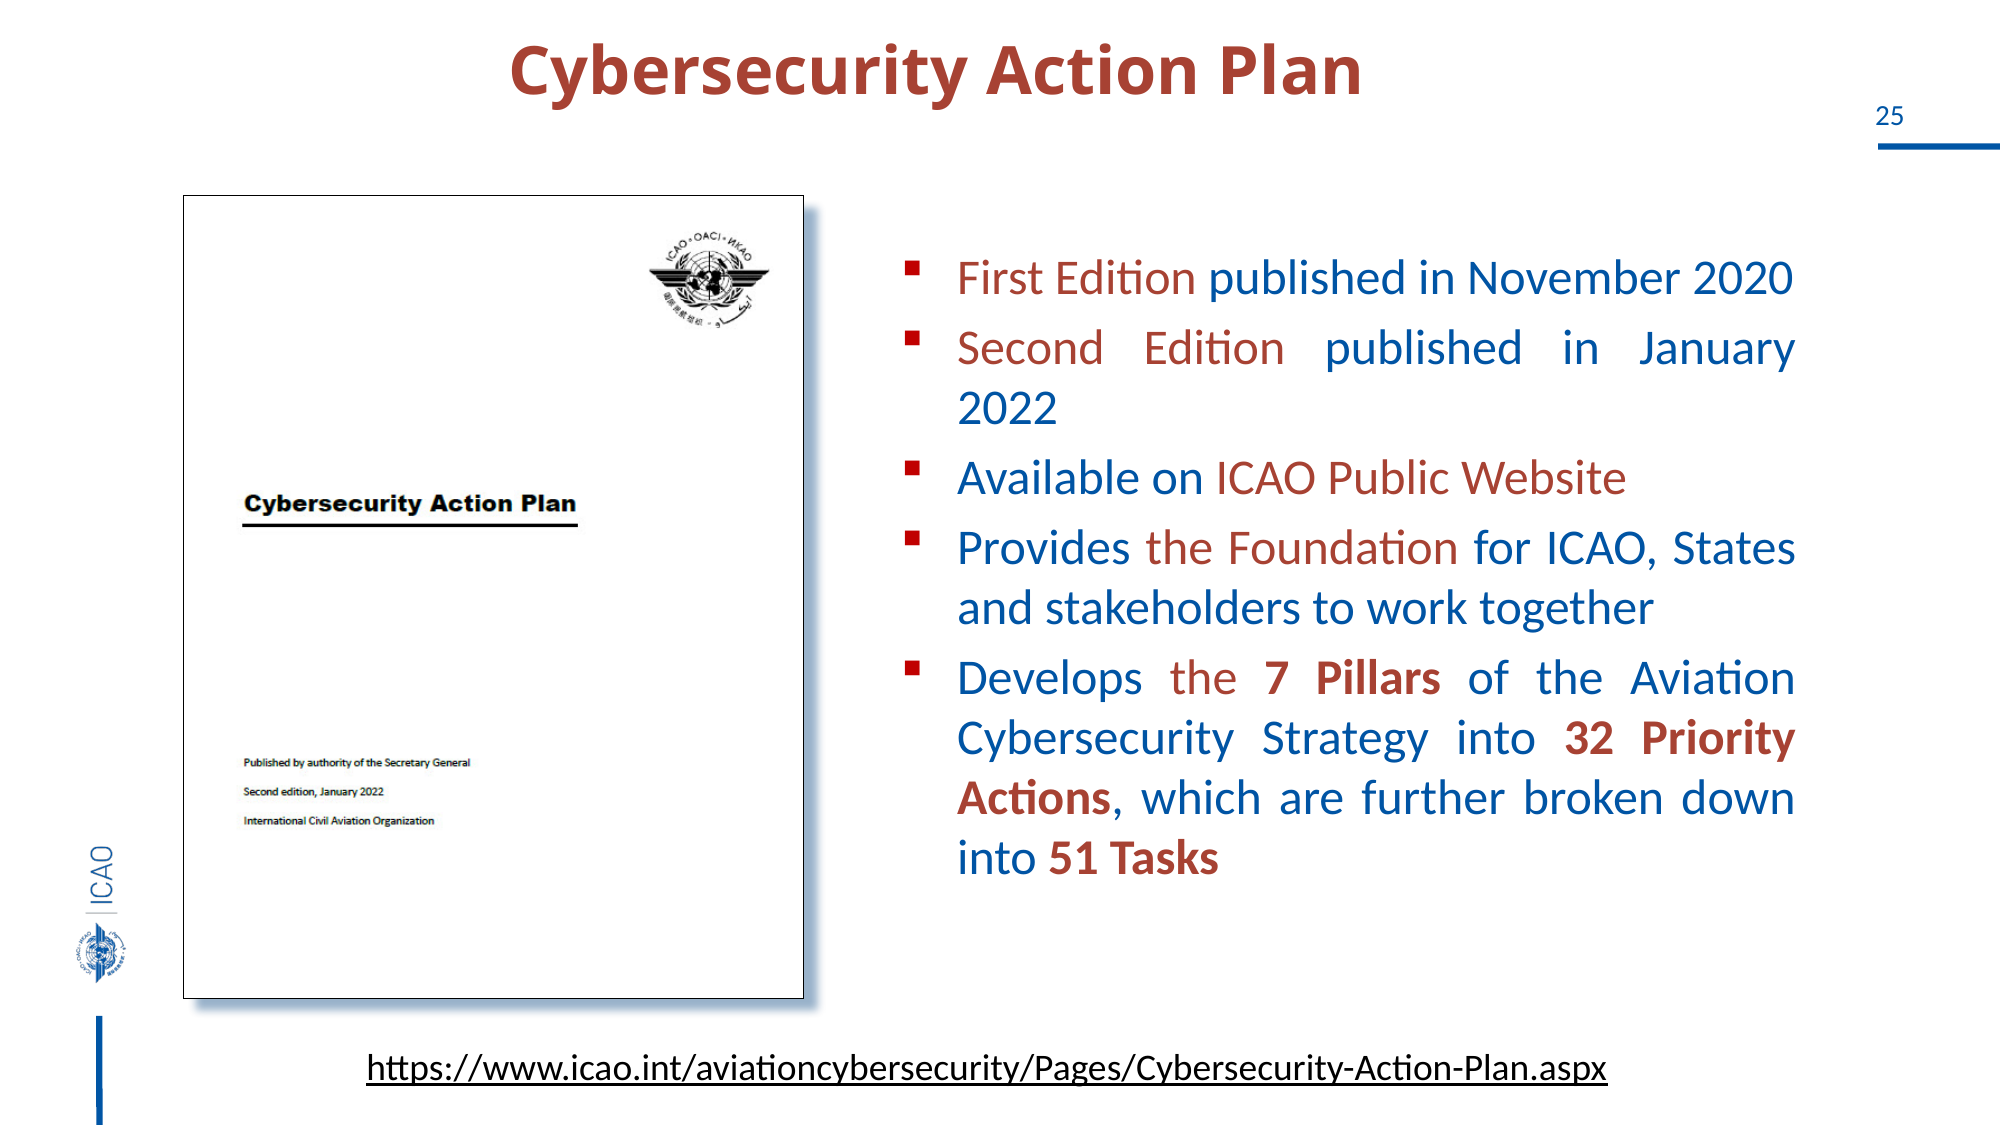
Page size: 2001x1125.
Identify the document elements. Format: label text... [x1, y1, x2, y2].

picture [183, 195, 804, 999]
text_box Cybersecurity Action Plan [0, 16, 1873, 129]
picture [60, 832, 142, 998]
text_box First Edition published in November 2020 Second Edition published in January 2022 Available on ICAO Public Website Provides the Foundation for ICAO, States and stakeholders to work together Develops the 7 Pillars of the Aviation Cybersecurity Strategy into 32 Priority Actions, which are further broken down into 51 Tasks [880, 234, 1817, 951]
text_box https://www.icao.int/aviationcybersecurity/Pages/Cybersecurity-Action-Plan.aspx [249, 1035, 1750, 1096]
